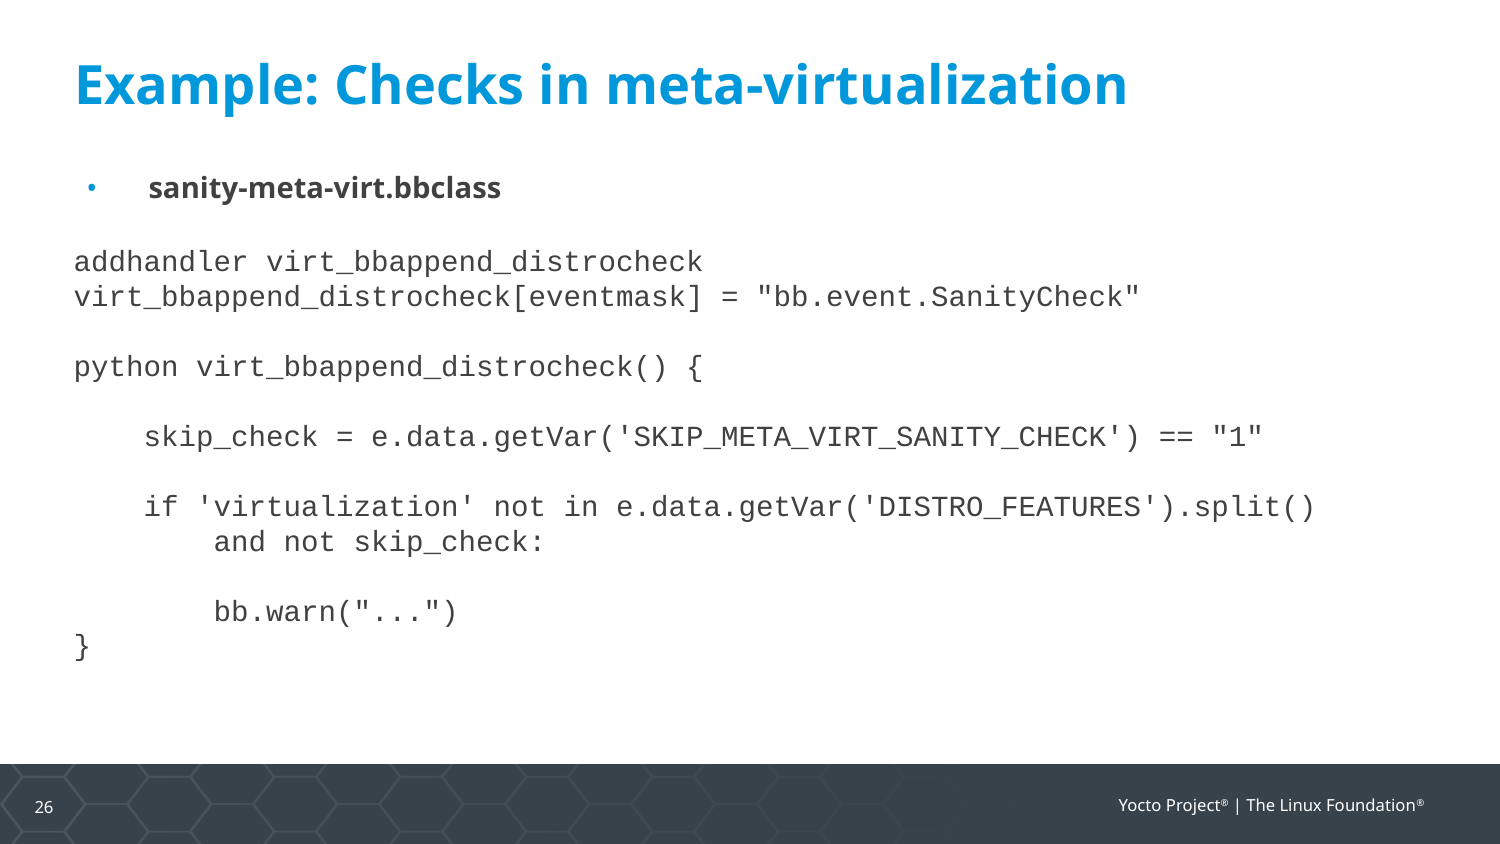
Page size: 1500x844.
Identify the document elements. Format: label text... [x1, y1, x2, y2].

list sanity-meta-virt.bbclass addhandler virt_bbappend_distrocheck virt_bbappend_distrocheck[eventmask] = "bb.event.SanityCheck" python virt_bbappend_distrocheck() { skip_check = e.data.getVar('SKIP_META_VIRT_SANITY_CHECK') == "1" if 'virtualization' not in e.data.getVar('DISTRO_FEATURES').split() and not skip_check: bb.warn("...") } [73, 169, 1425, 728]
title Example: Checks in meta-virtualization [74, 50, 1425, 160]
picture [0, 0, 1500, 844]
